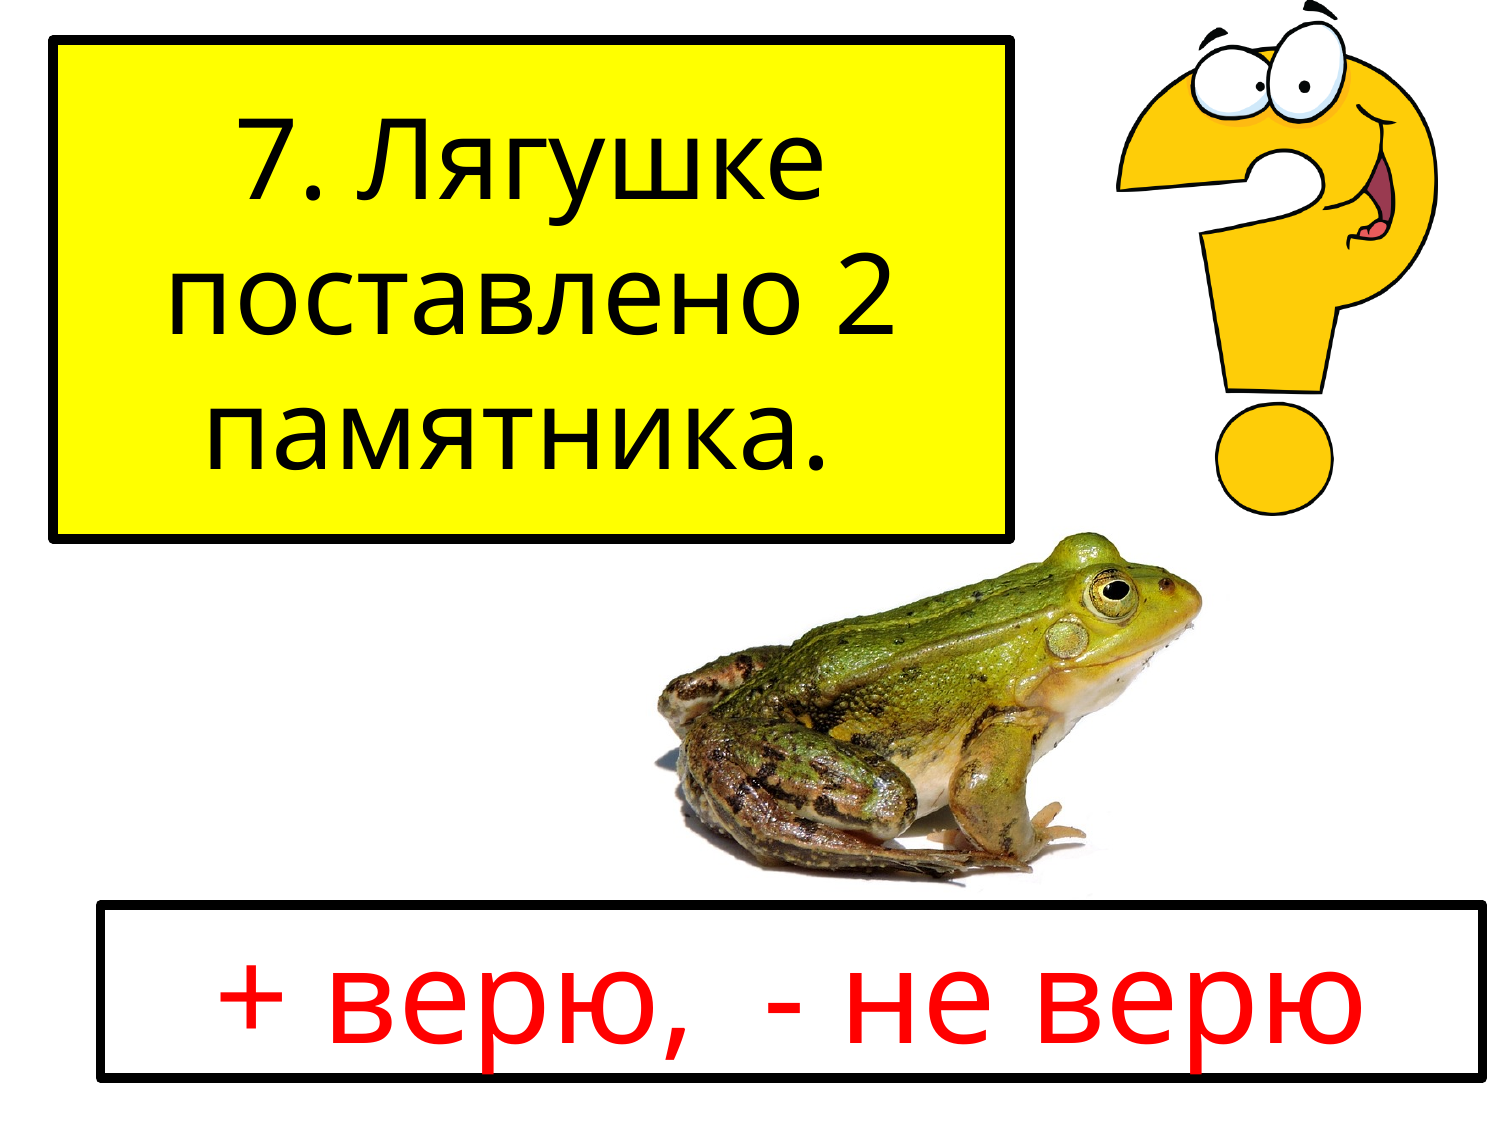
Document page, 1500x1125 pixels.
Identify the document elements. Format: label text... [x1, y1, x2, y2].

subtitle + верю, - не верю [100, 905, 1483, 1079]
picture [537, 0, 1477, 972]
title 7. Лягушке поставлено 2 памятника. [53, 40, 1010, 539]
